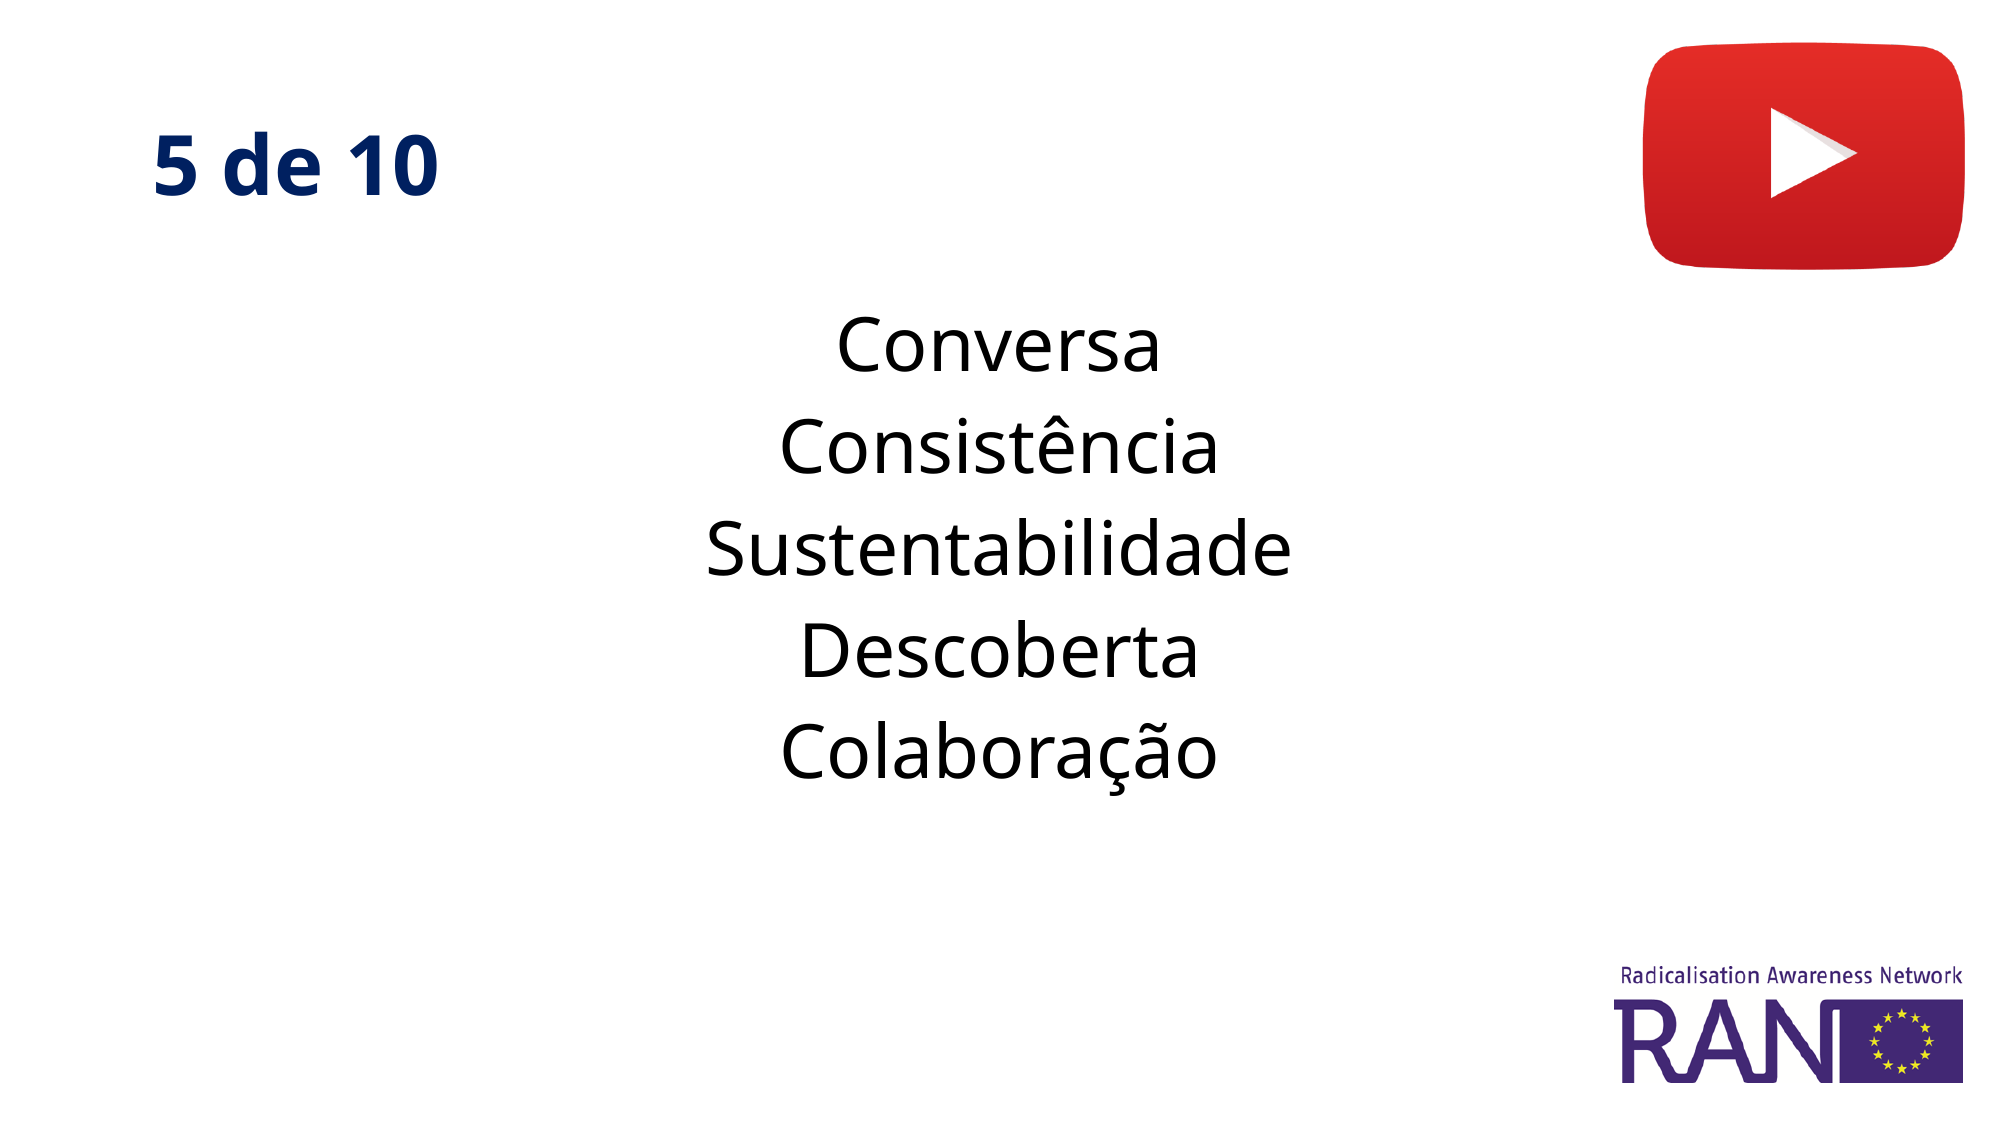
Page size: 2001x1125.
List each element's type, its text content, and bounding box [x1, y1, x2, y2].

list Conversa Consistência Sustentabilidade Descoberta Colaboração [137, 299, 1863, 1014]
title 5 de 10 [137, 59, 1863, 278]
picture [1614, 966, 1963, 1083]
picture [1642, 42, 1965, 270]
